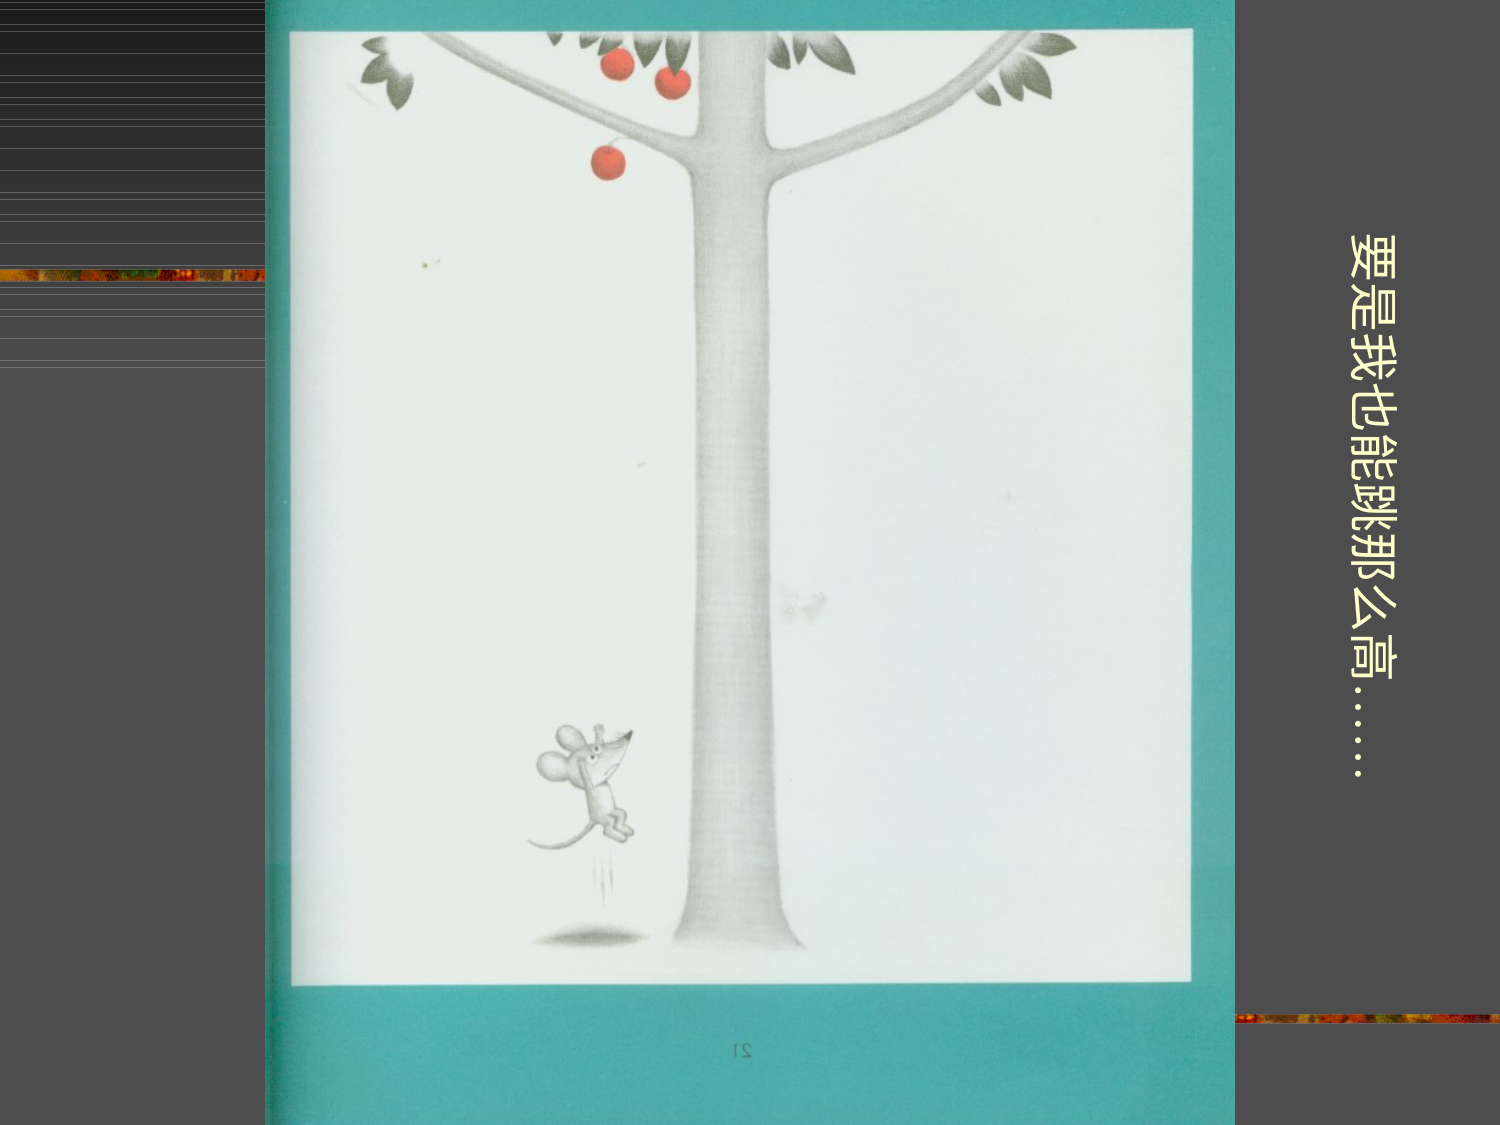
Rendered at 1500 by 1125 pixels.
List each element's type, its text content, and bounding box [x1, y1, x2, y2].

text_box 要是我也能跳那么高…… [1323, 217, 1414, 783]
picture [0, 1, 1500, 1125]
